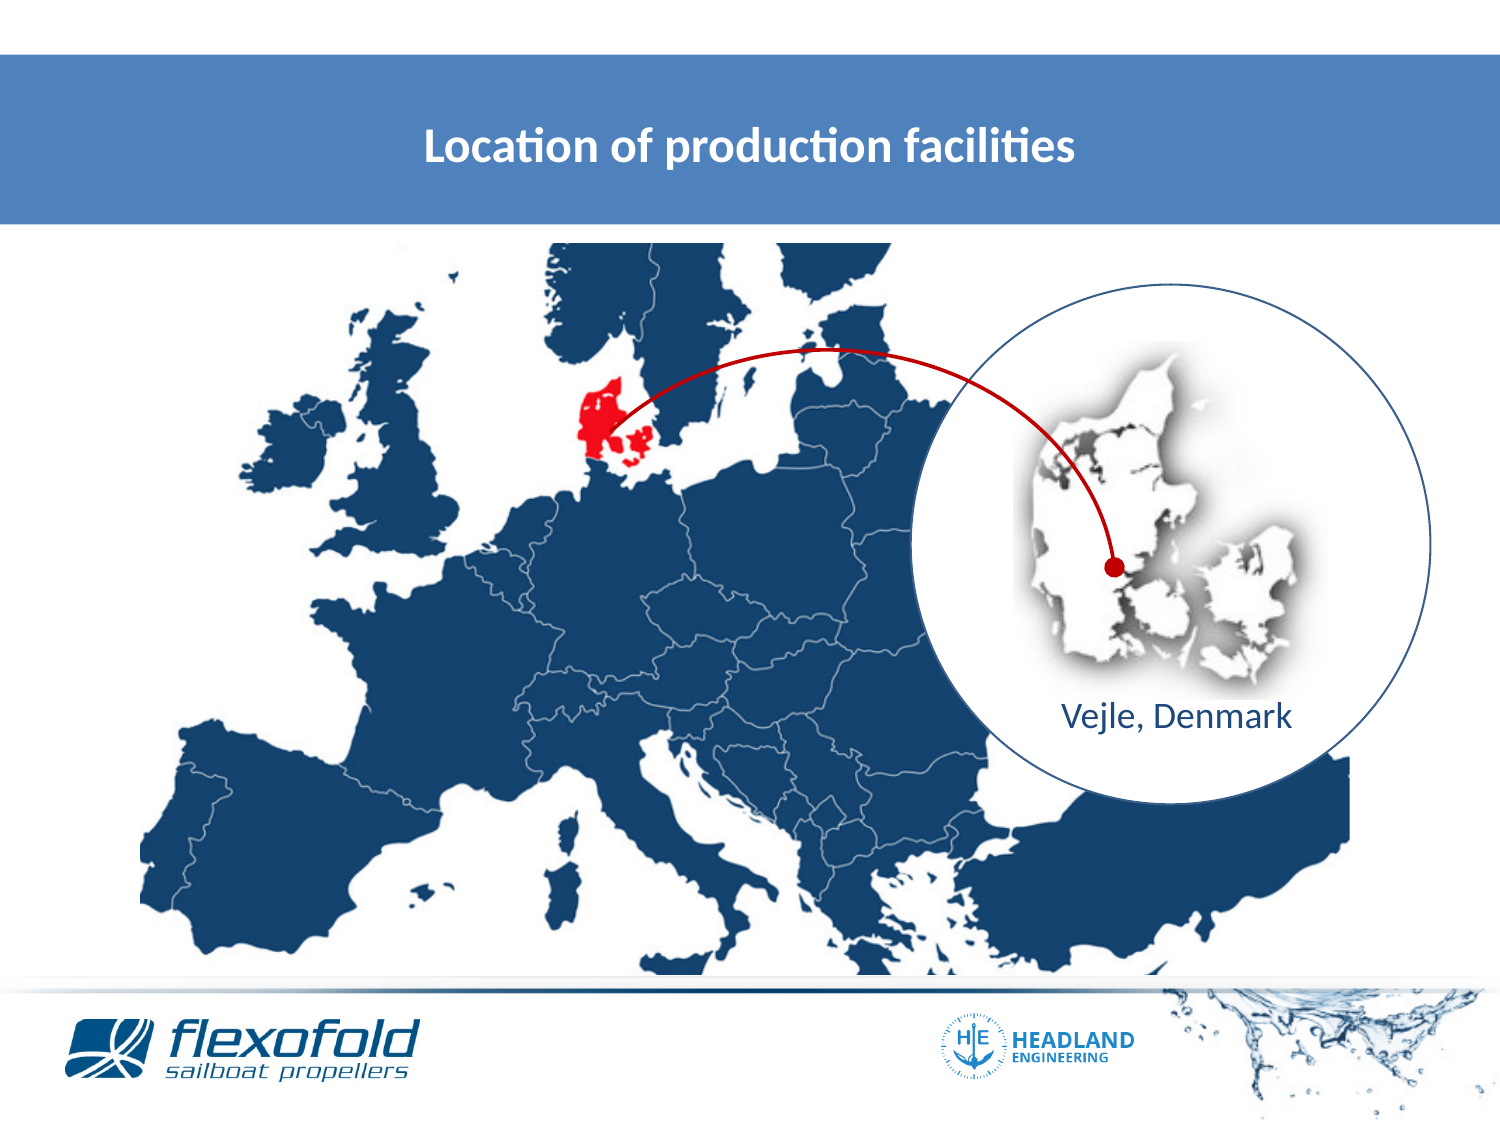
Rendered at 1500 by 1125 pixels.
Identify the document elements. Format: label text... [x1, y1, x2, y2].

text_box [1355, 358, 1433, 719]
picture [938, 1003, 1137, 1088]
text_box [0, 975, 1500, 1125]
picture [139, 243, 1350, 975]
text_box Vejle, Denmark [1355, 684, 1366, 744]
text_box Location of production facilities [0, 54, 1500, 225]
